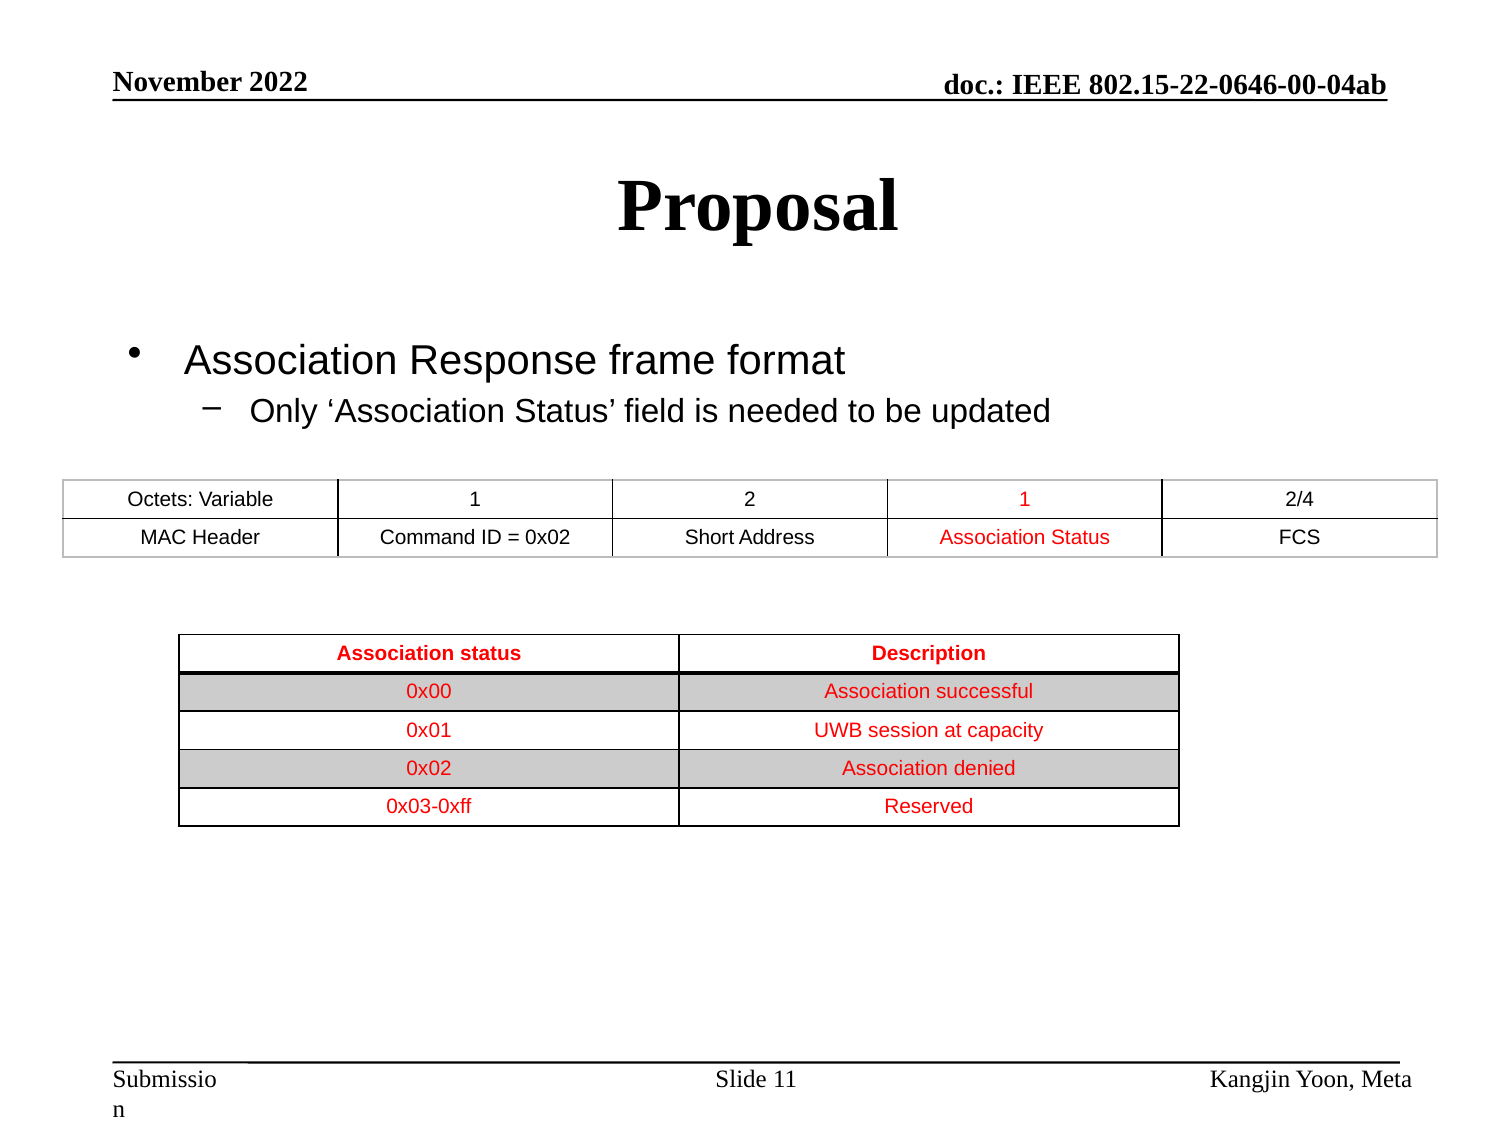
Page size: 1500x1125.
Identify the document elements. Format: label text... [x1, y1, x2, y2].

table_cell Association denied [680, 750, 1178, 787]
table_cell Association successful [680, 675, 1178, 710]
table_cell 0x02 [180, 750, 678, 787]
table_cell Association Status [888, 519, 1161, 556]
table_header 2/4 [1163, 481, 1436, 518]
table_cell Short Address [613, 519, 887, 556]
table_cell FCS [1163, 519, 1436, 556]
table_cell 0x03-0xff [180, 789, 678, 825]
footer Kangjin Yoon, Meta [900, 1062, 1413, 1093]
title Proposal [112, 112, 1405, 288]
table_cell Command ID = 0x02 [339, 519, 612, 556]
table_cell 0x00 [180, 675, 678, 710]
list Association Response frame format Only ‘Association Status’ field is needed to be updated [112, 324, 1438, 475]
table_header 2 [613, 481, 887, 518]
table_header Octets: Variable [64, 481, 337, 518]
table_header Description [680, 635, 1178, 671]
table_header 1 [339, 481, 612, 518]
slide_number Slide 11 [712, 1062, 800, 1093]
table_cell 0x01 [180, 712, 678, 749]
table_cell UWB session at capacity [680, 712, 1178, 749]
table_header Association status [180, 635, 678, 671]
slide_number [112, 62, 375, 98]
table_header 1 [888, 481, 1161, 518]
table_cell MAC Header [64, 519, 337, 556]
table_cell Reserved [680, 789, 1178, 825]
